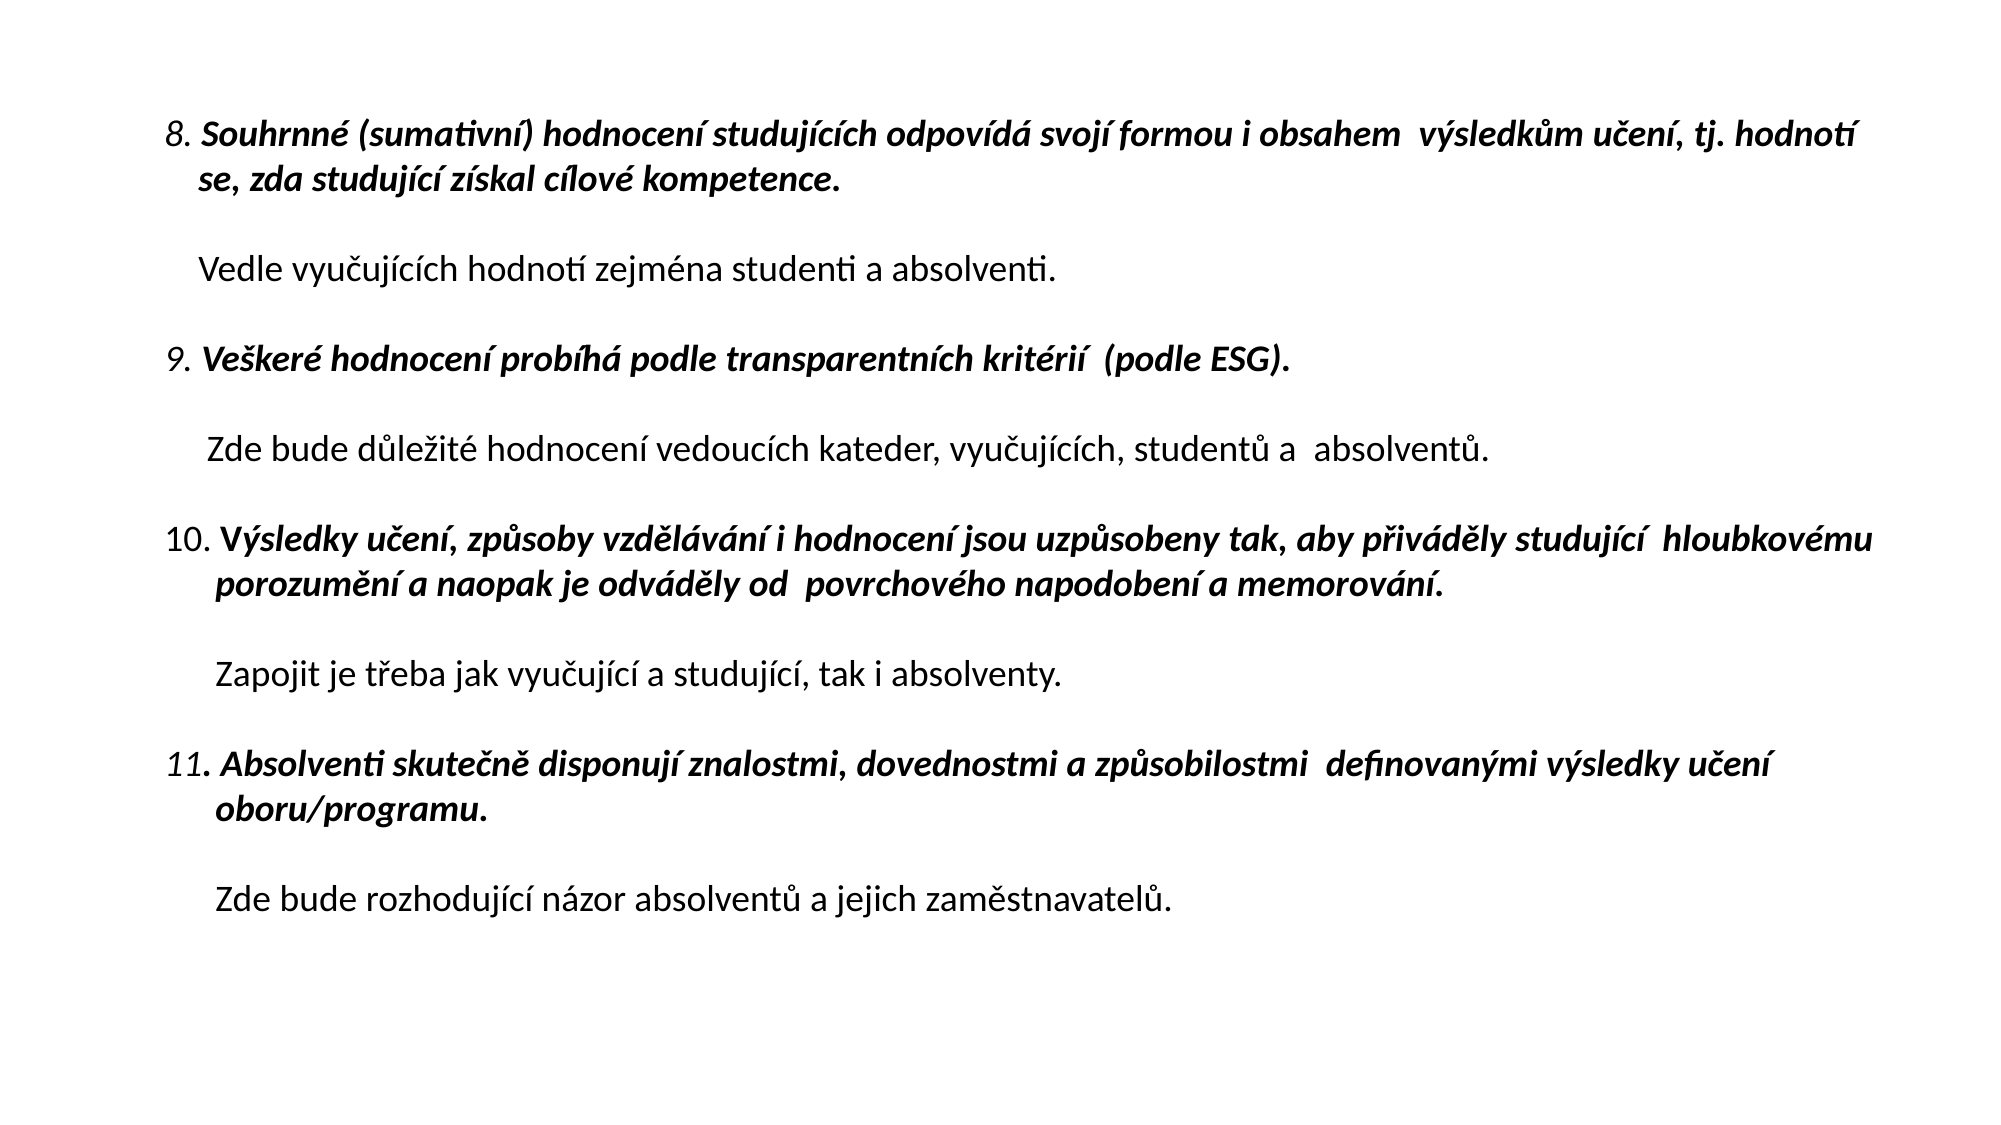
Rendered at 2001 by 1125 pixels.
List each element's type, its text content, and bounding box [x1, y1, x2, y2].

text_box 8. Souhrnné (sumativní) hodnocení studujících odpovídá svojí formou i obsahem výsledkům učení, tj. hodnotí se, zda studující získal cílové kompetence. Vedle vyučujících hodnotí zejména studenti a absolventi. 9. Veškeré hodnocení probíhá podle transparentních kritérií (podle ESG). Zde bude důležité hodnocení vedoucích kateder, vyučujících, studentů a absolventů. 10. Výsledky učení, způsoby vzdělávání i hodnocení jsou uzpůsobeny tak, aby přiváděly studující hloubkovému porozumění a naopak je odváděly od povrchového napodobení a memorování. Zapojit je třeba jak vyučující a studující, tak i absolventy. 11. Absolventi skutečně disponují znalostmi, dovednostmi a způsobilostmi definovanými výsledky učení oboru/programu. Zde bude rozhodující názor absolventů a jejich zaměstnavatelů. [149, 101, 1904, 927]
